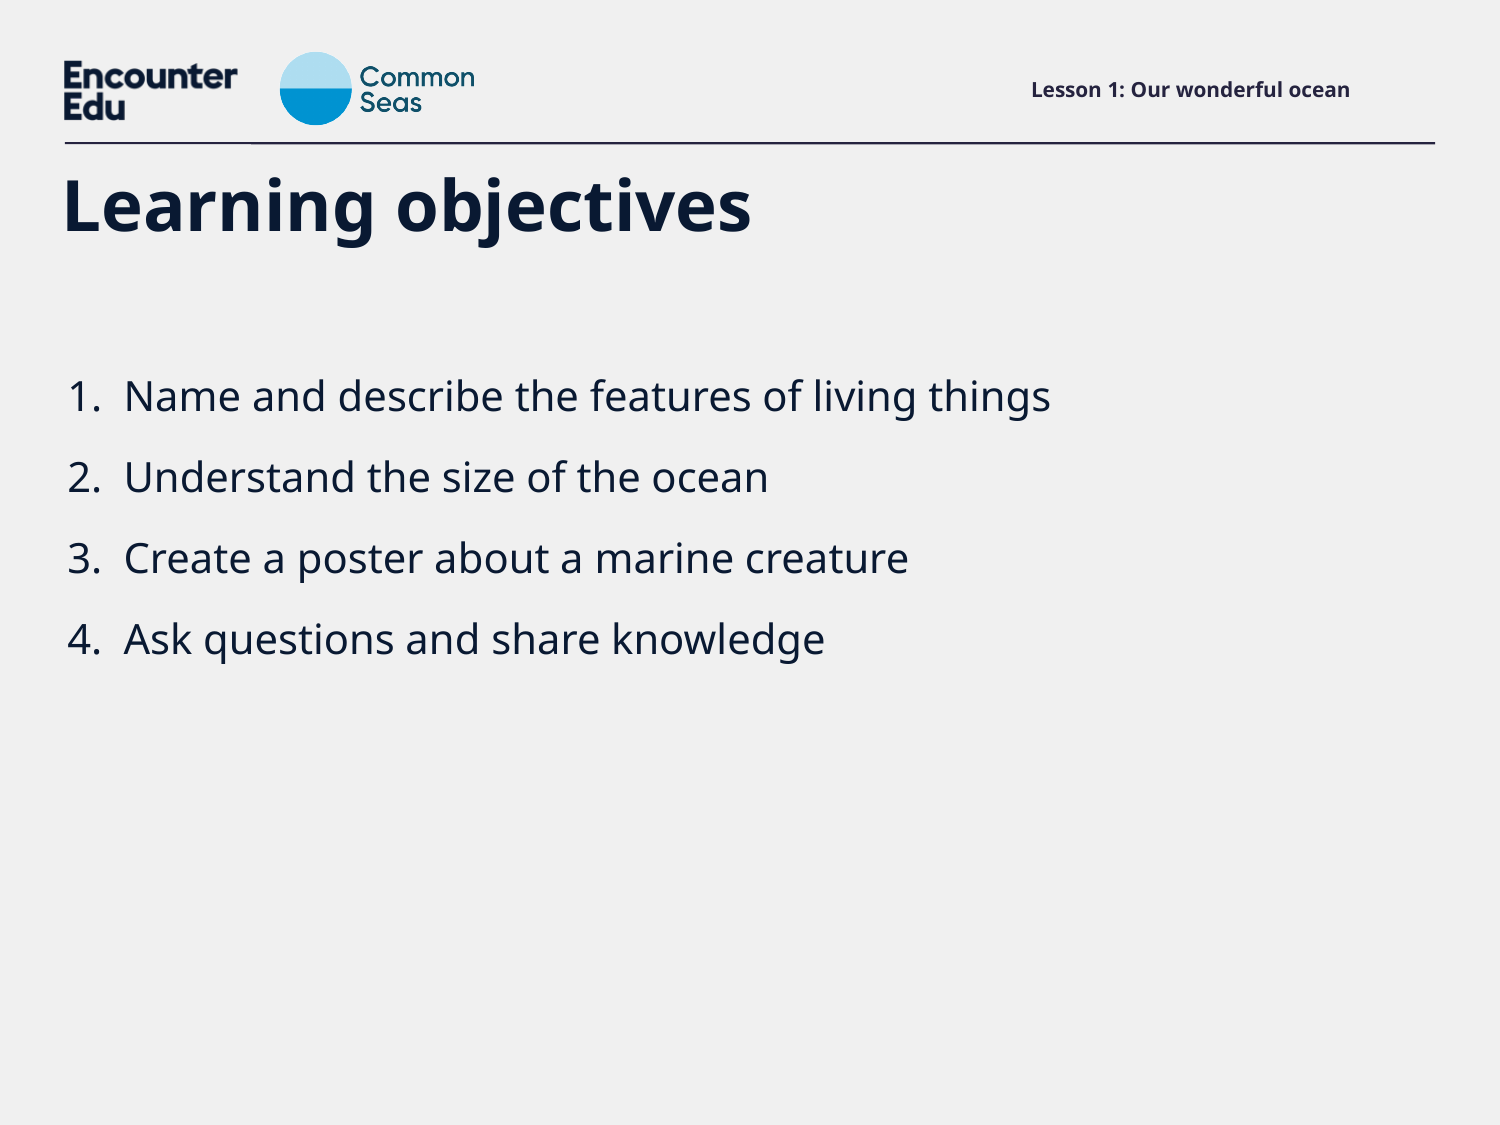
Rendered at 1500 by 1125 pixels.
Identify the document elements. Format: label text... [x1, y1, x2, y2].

title Lesson 1: Our wonderful ocean [749, 67, 1359, 114]
list Name and describe the features of living things Understand the size of the ocean Create a poster about a marine creature Ask questions and share knowledge [59, 352, 1420, 728]
picture [60, 59, 243, 122]
picture [272, 49, 482, 128]
